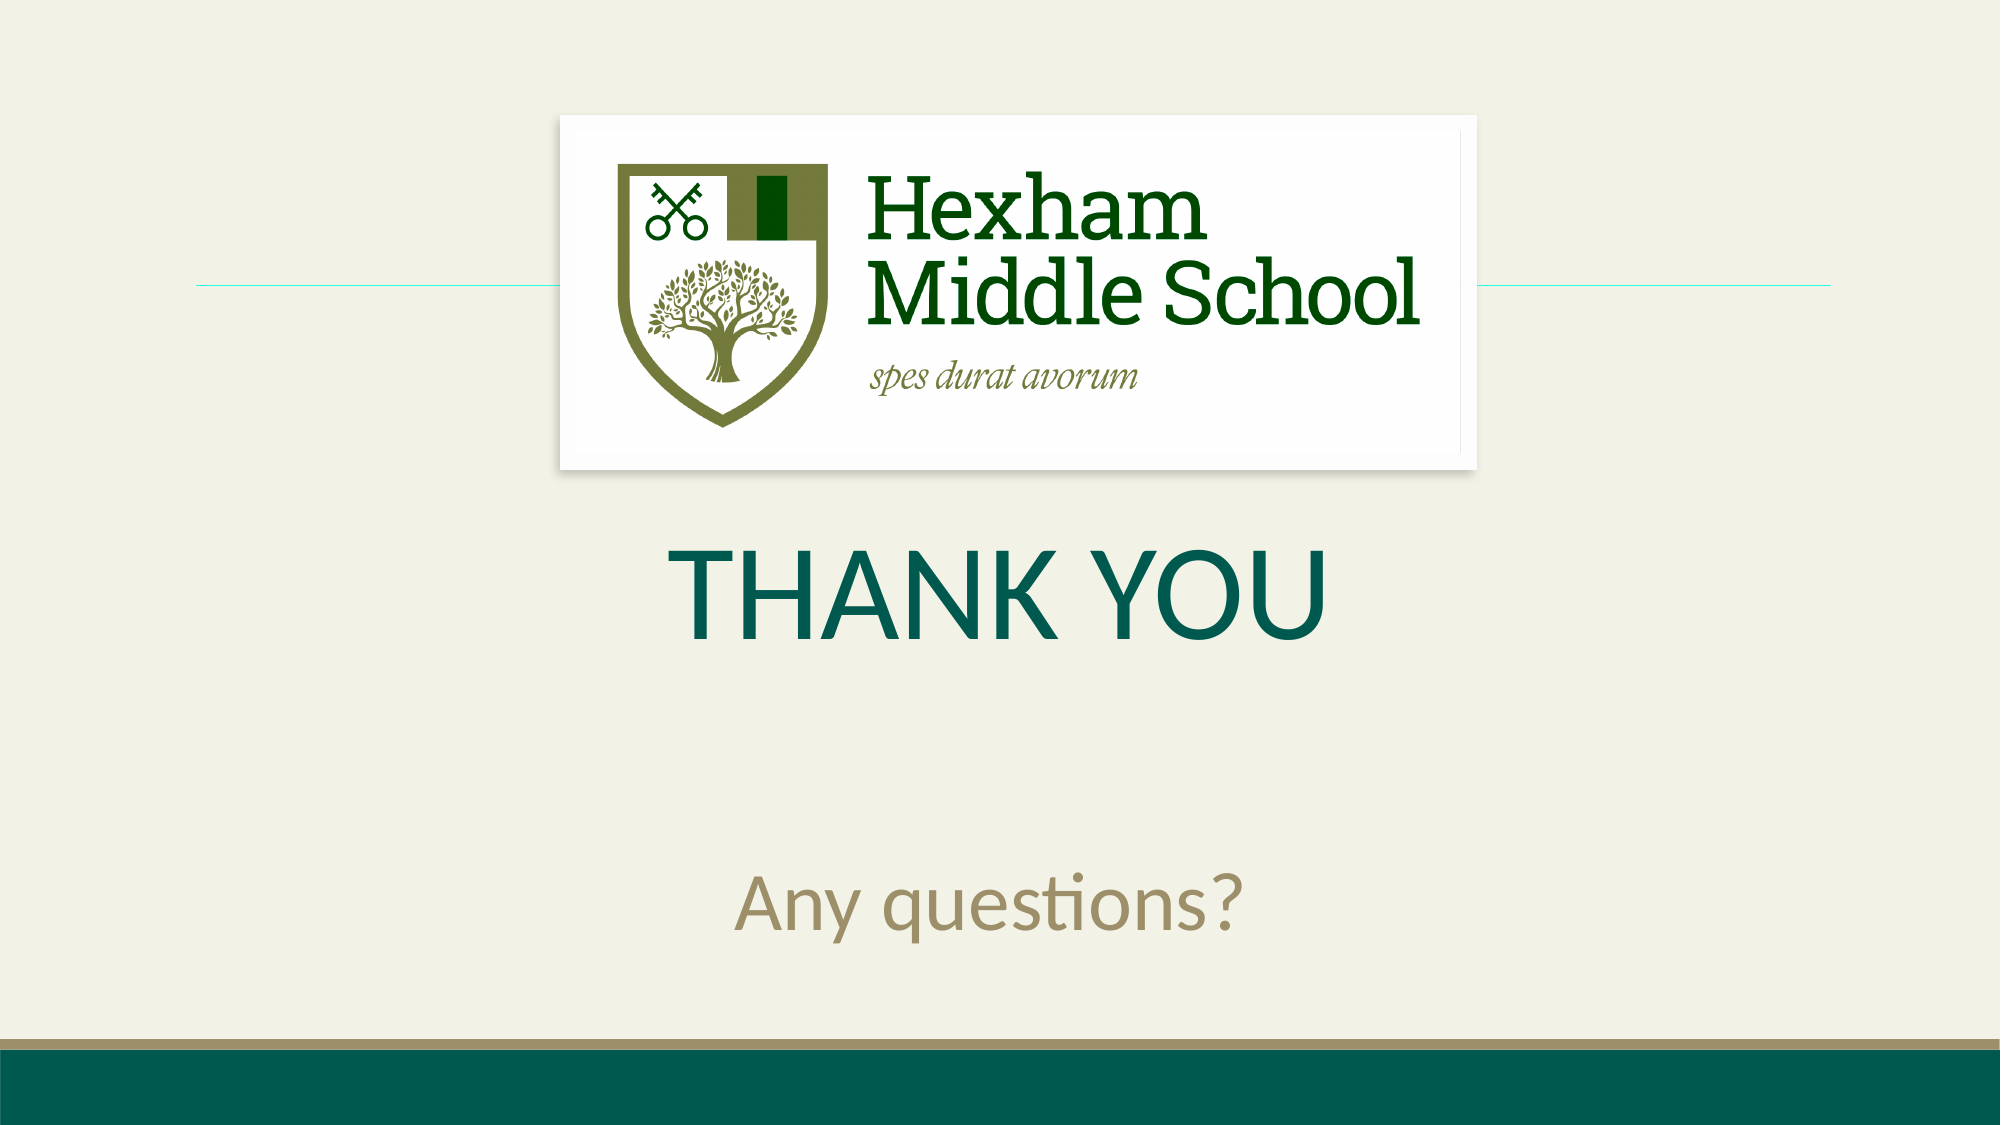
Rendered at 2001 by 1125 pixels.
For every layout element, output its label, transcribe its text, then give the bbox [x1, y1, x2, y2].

text_box THANK YOU Any questions? [216, 494, 1784, 955]
picture [576, 130, 1462, 454]
